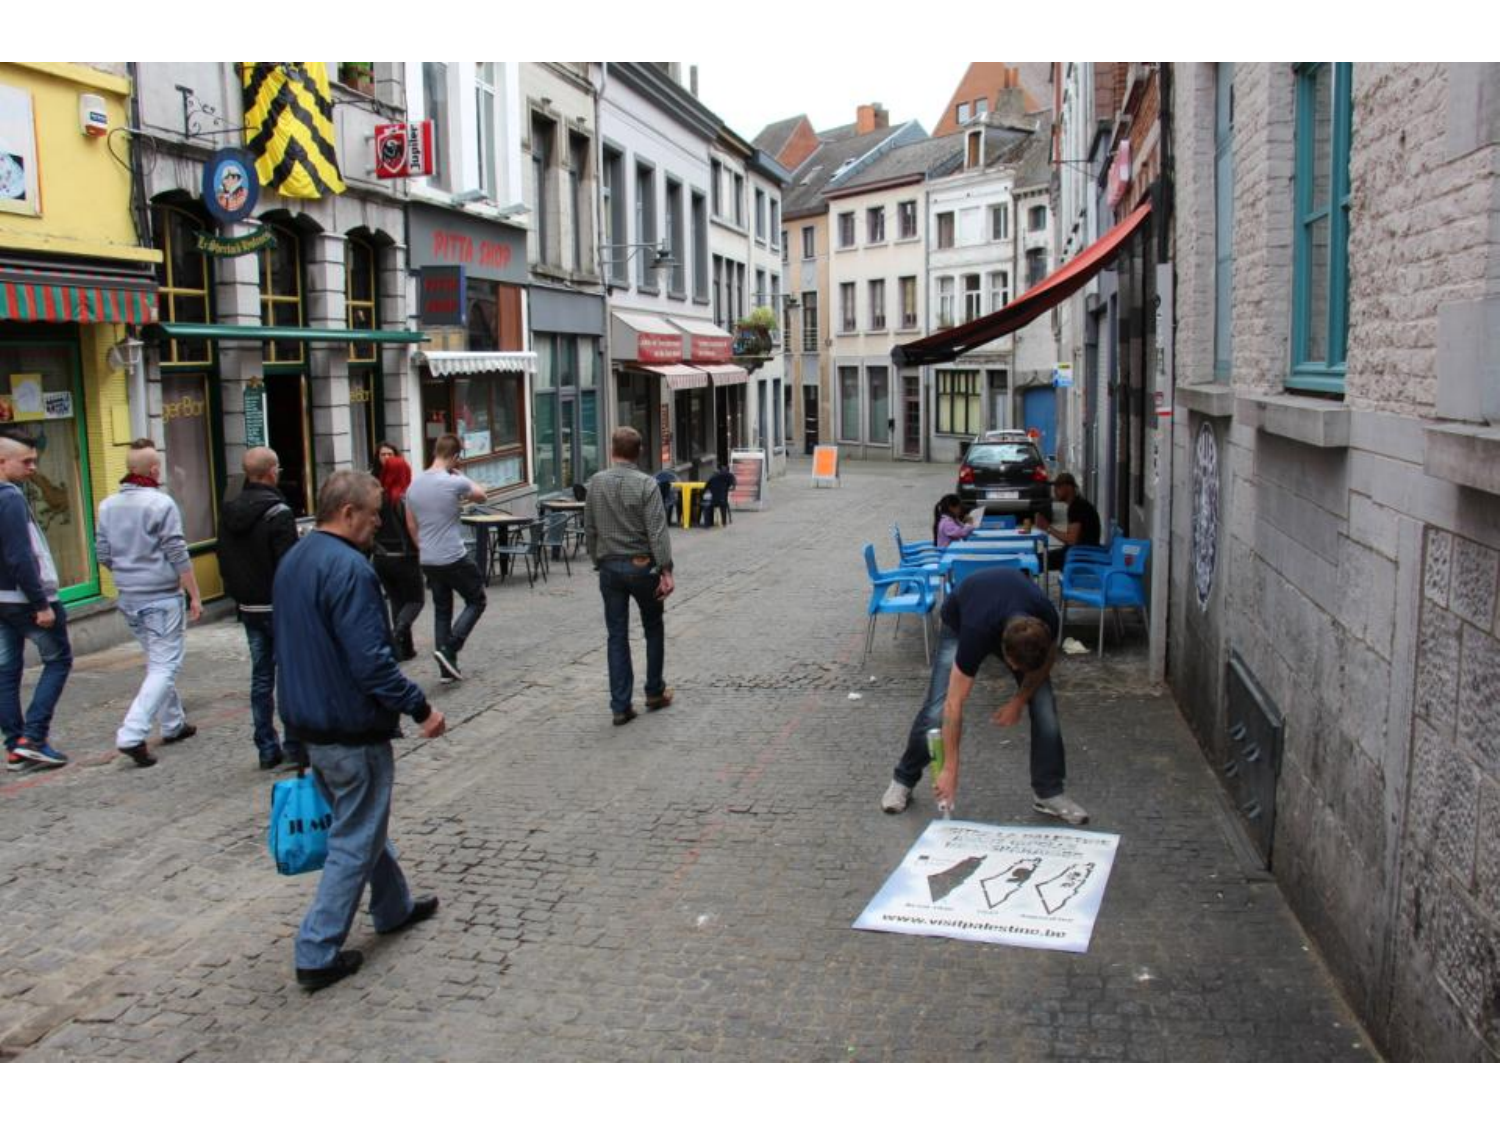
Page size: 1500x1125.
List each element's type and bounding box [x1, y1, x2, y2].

picture [0, 62, 1500, 1063]
